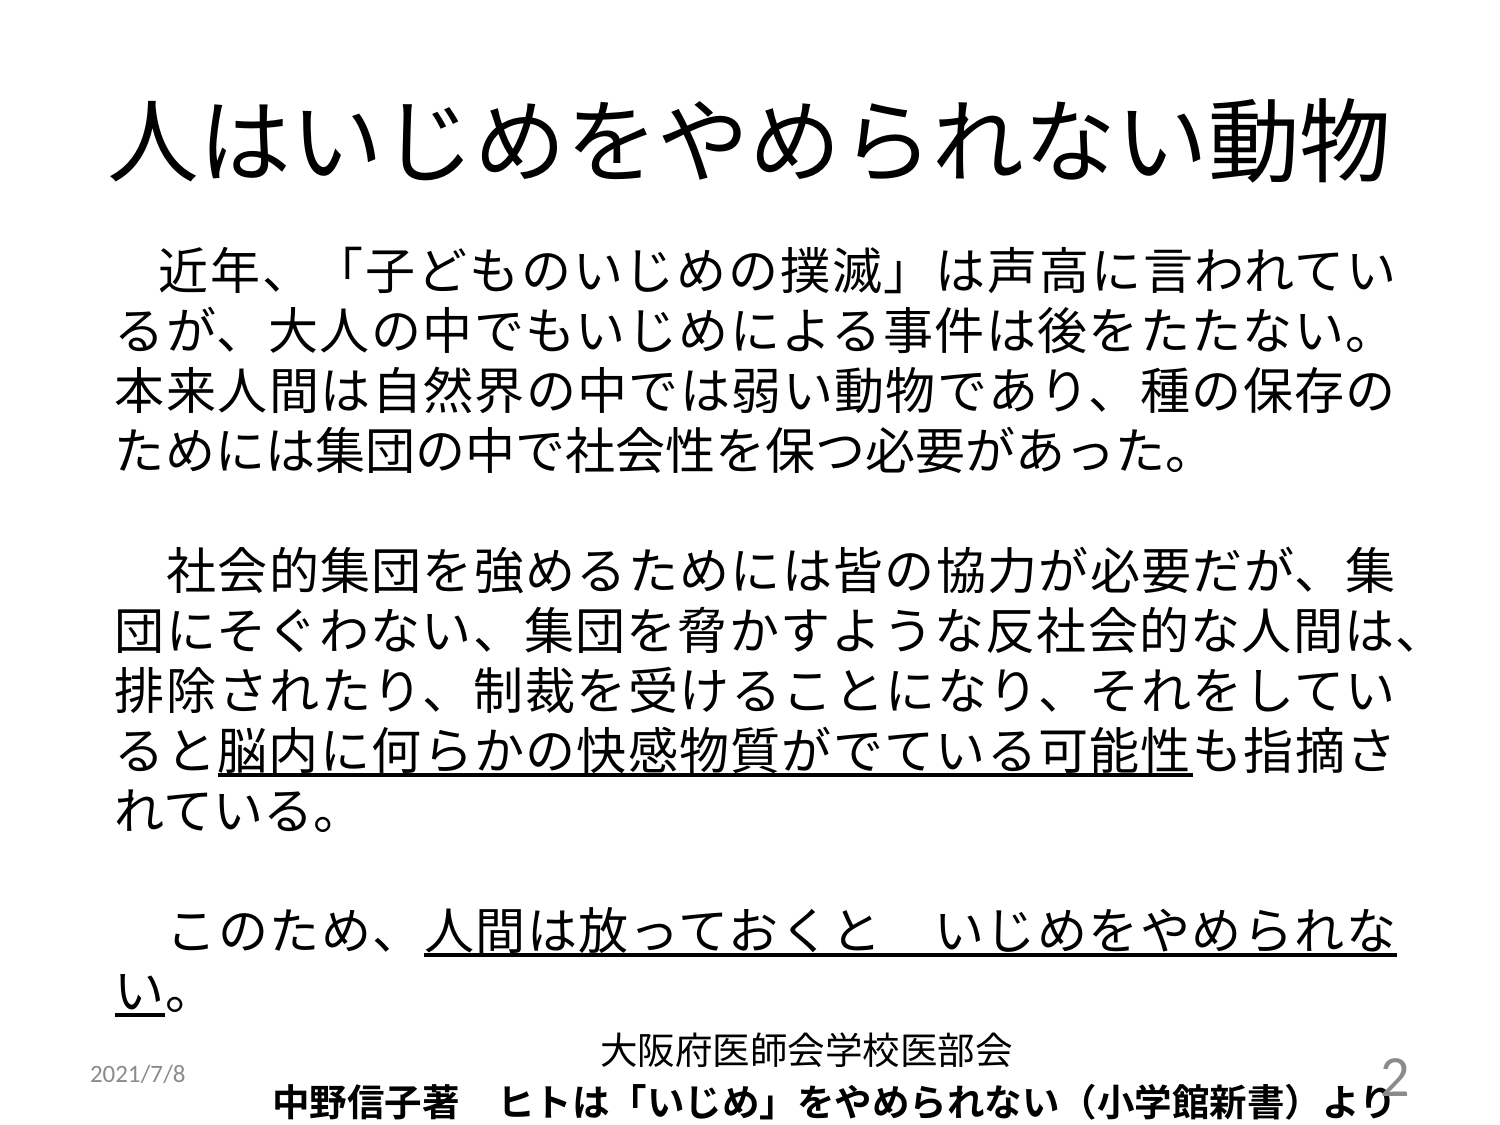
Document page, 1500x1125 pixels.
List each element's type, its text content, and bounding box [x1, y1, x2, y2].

slide_number 2 [1074, 1042, 1425, 1103]
text_box 近年、「子どものいじめの撲滅」は声高に言われているが、大人の中でもいじめによる事件は後をたたない。本来人間は自然界の中では弱い動物であり、種の保存のためには集団の中で社会性を保つ必要があった。 社会的集団を強めるためには皆の協力が必要だが、集団にそぐわない、集団を脅かすような反社会的な人間は、排除されたり、制裁を受けることになり、それをしていると脳内に何らかの快感物質がでている可能性も指摘されている。 このため、人間は放っておくと いじめをやめられない。 中野信子著 ヒトは「いじめ」をやめられない（小学館新書）より [100, 231, 1412, 1125]
title 人はいじめをやめられない動物 [75, 45, 1425, 233]
text_box 大阪府医師会学校医部会 [537, 1019, 1075, 1080]
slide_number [75, 1042, 425, 1103]
